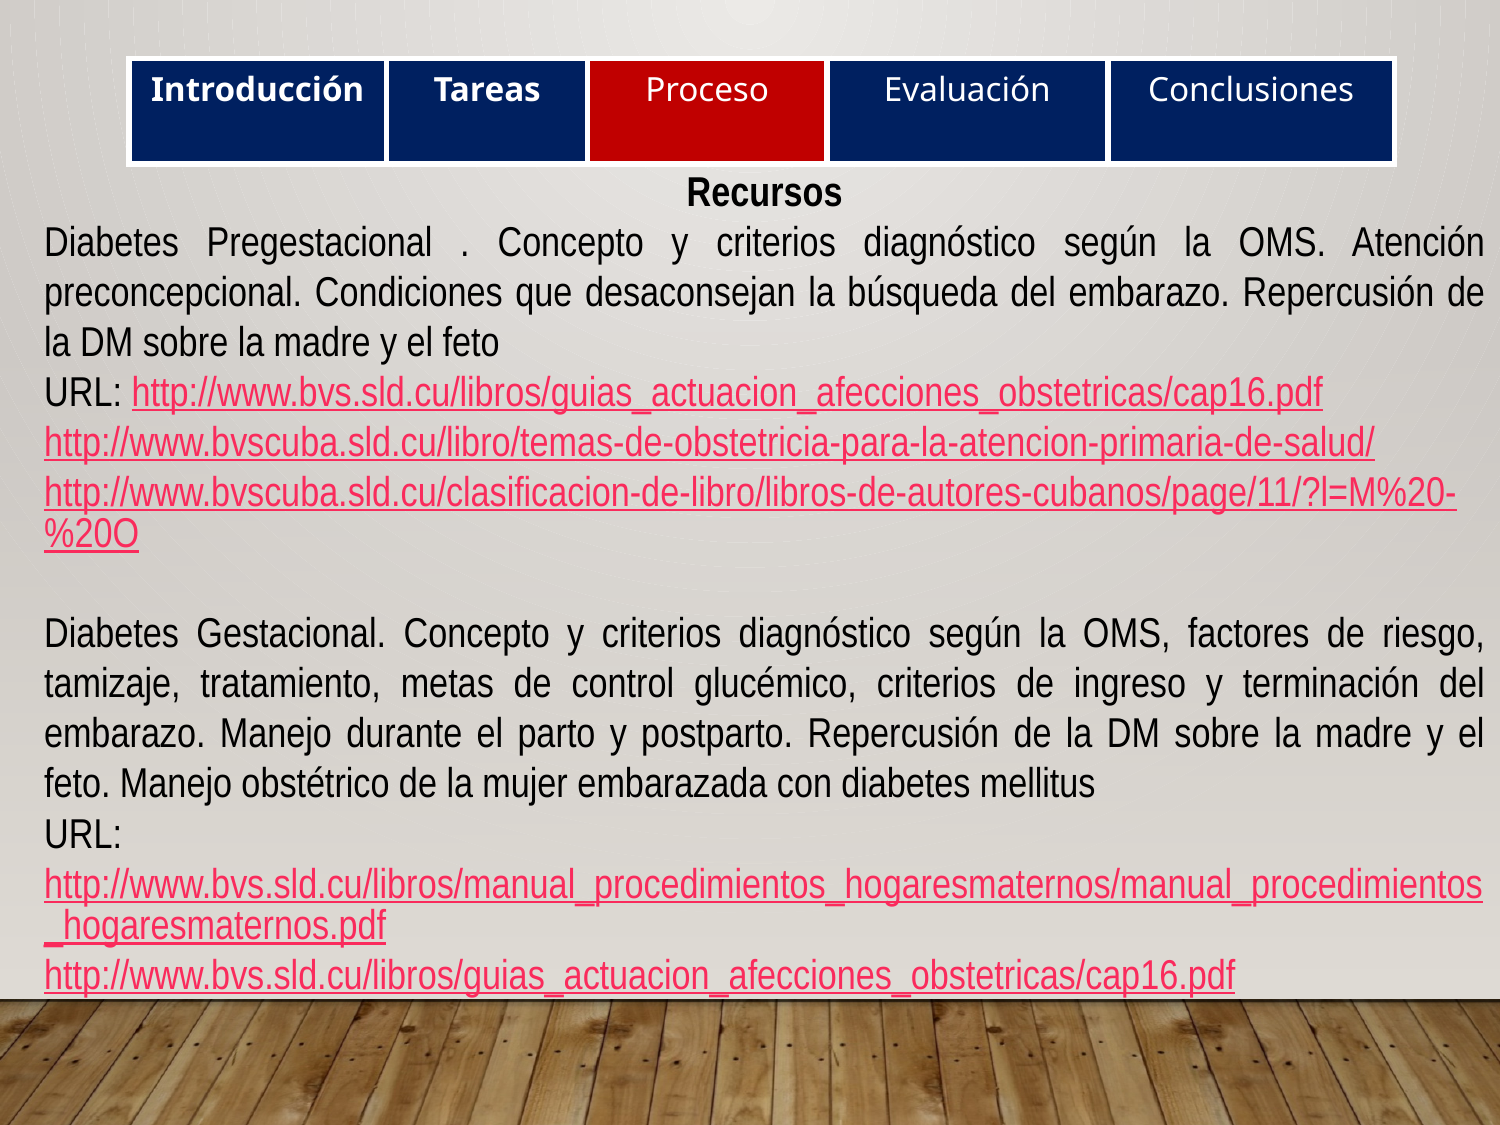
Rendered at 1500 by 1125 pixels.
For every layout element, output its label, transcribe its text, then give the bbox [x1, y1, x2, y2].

picture [0, 999, 1500, 1125]
table_header Proceso [590, 61, 824, 161]
table_header Introducción [132, 61, 384, 161]
table_header Tareas [389, 61, 585, 161]
text_box Recursos Diabetes Pregestacional . Concepto y criterios diagnóstico según la OMS. Atención preconcepcional. Condiciones que desaconsejan la búsqueda del embarazo. Repercusión de la DM sobre la madre y el feto URL: http://www.bvs.sld.cu/libros/guias_actuacion_afecciones_obstetricas/cap16.pdf http://www.bvscuba.sld.cu/libro/temas-de-obstetricia-para-la-atencion-primaria-de-salud/ http://www.bvscuba.sld.cu/clasificacion-de-libro/libros-de-autores-cubanos/page/11/?l=M%20-%20O Diabetes Gestacional. Concepto y criterios diagnóstico según la OMS, factores de riesgo, tamizaje, tratamiento, metas de control glucémico, criterios de ingreso y terminación del embarazo. Manejo durante el parto y postparto. Repercusión de la DM sobre la madre y el feto. Manejo obstétrico de la mujer embarazada con diabetes mellitus URL:http://www.bvs.sld.cu/libros/manual_procedimientos_hogaresmaternos/manual_procedimientos_hogaresmaternos.pdf http://www.bvs.sld.cu/libros/guias_actuacion_afecciones_obstetricas/cap16.pdf URL. [29, 157, 1500, 973]
table_header Conclusiones [1111, 61, 1392, 161]
table_header Evaluación [830, 61, 1105, 161]
